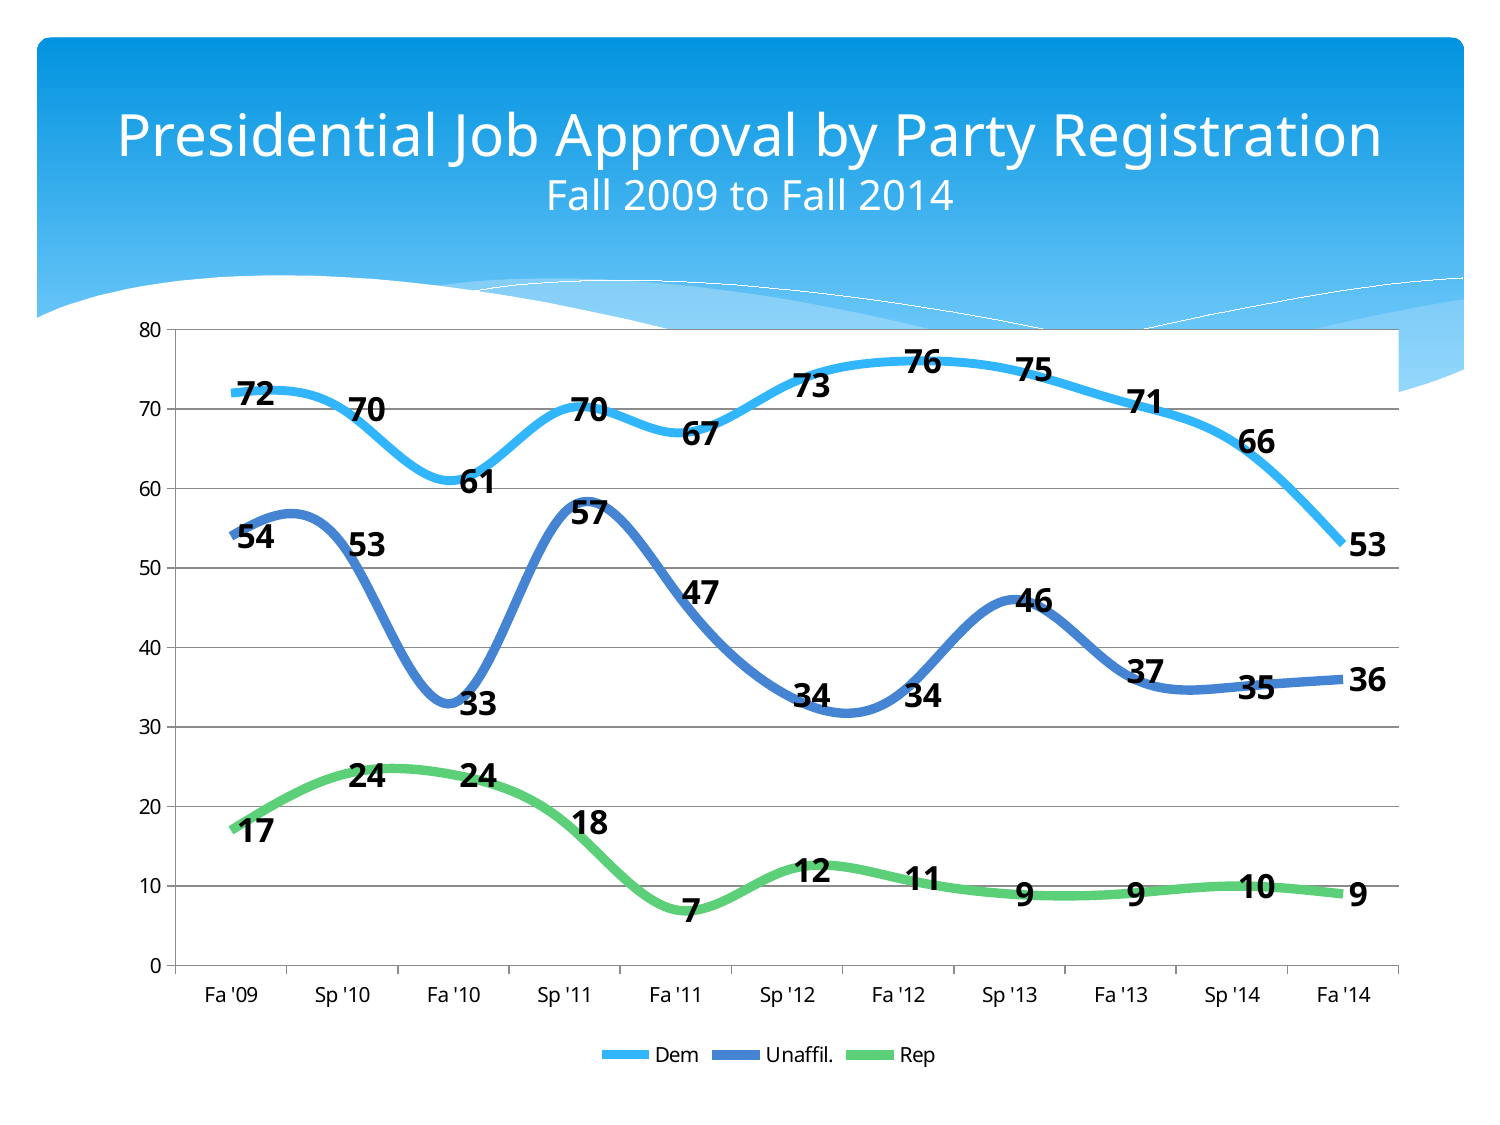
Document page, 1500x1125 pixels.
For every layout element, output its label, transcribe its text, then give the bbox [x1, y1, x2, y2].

title Presidential Job Approval by Party Registration Fall 2009 to Fall 2014 [75, 55, 1425, 261]
chart [112, 299, 1426, 1076]
